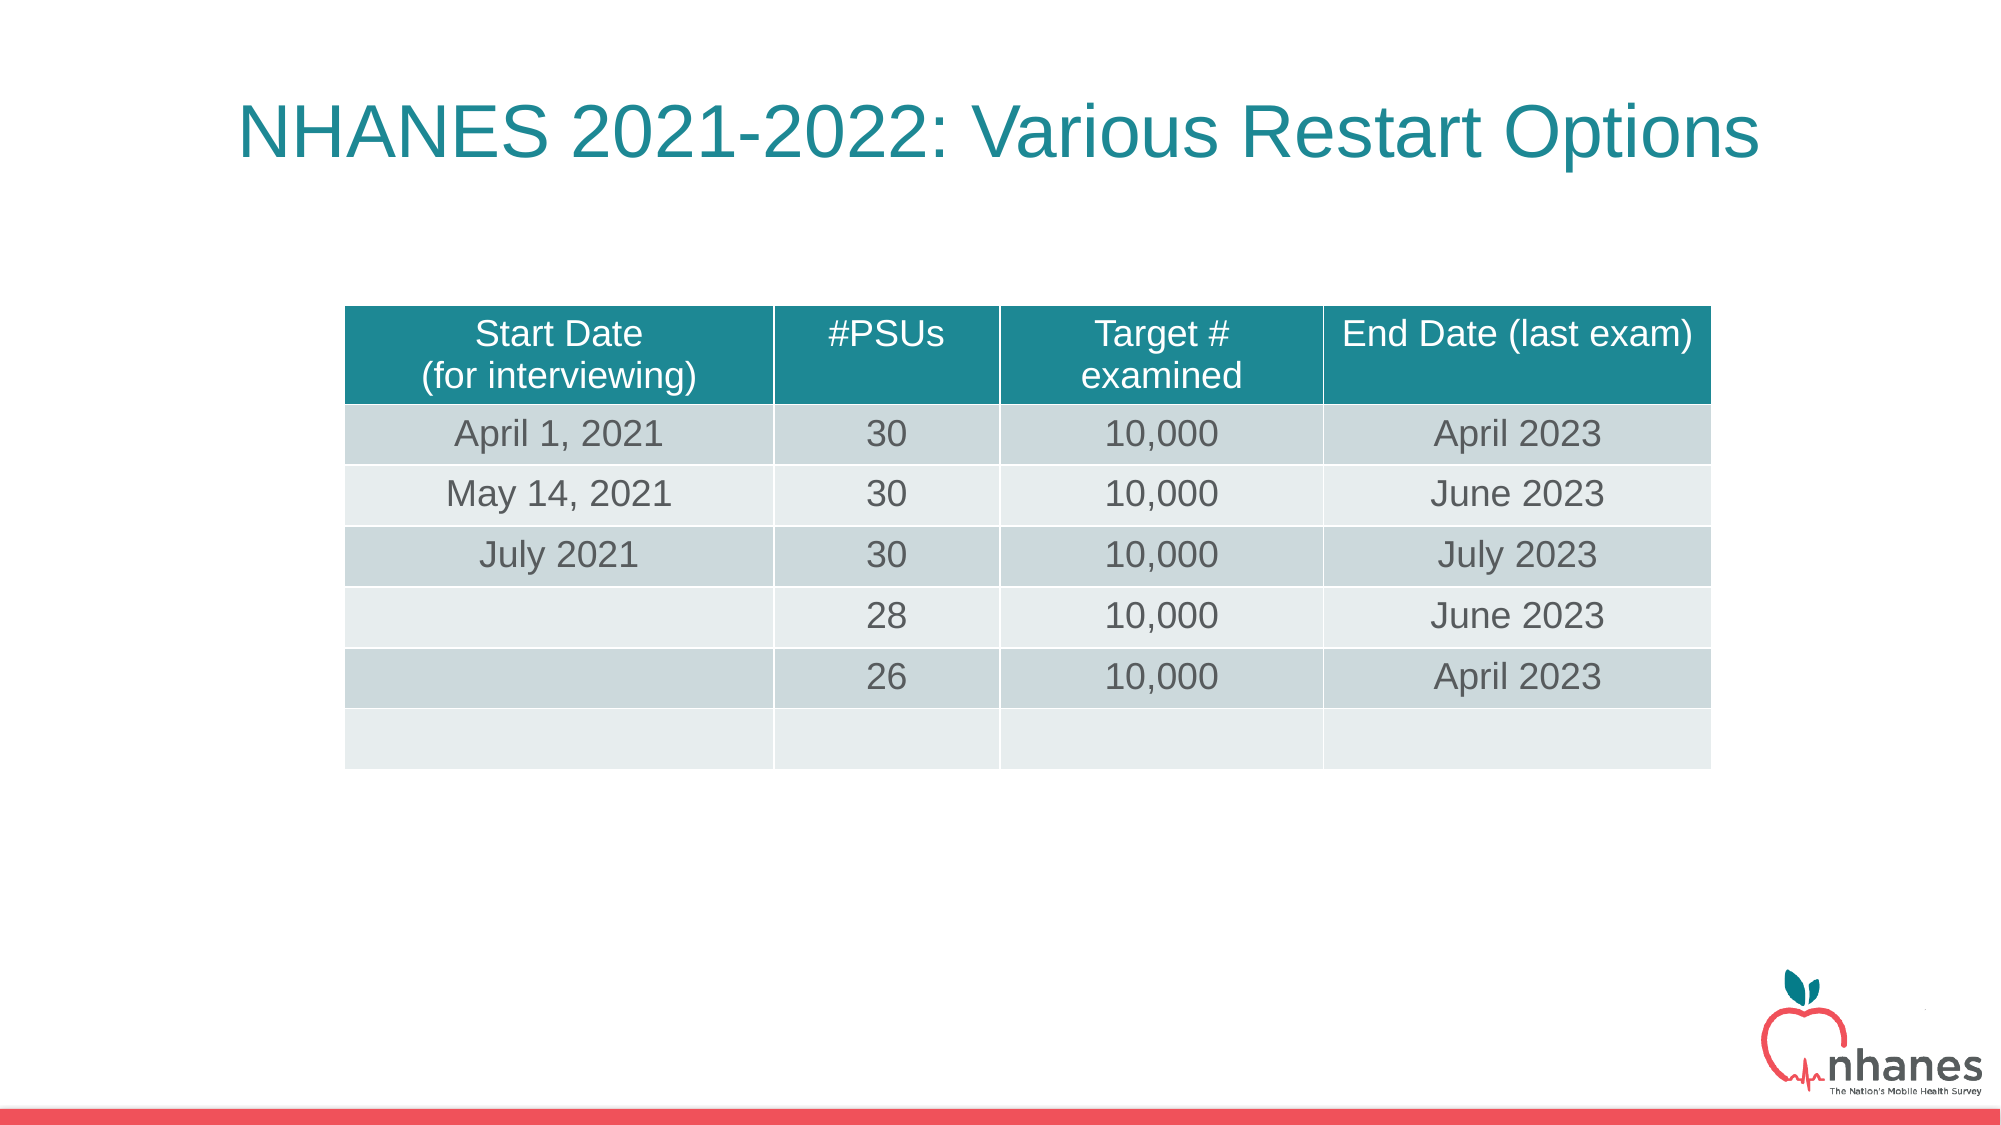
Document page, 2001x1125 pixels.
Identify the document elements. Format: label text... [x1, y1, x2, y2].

table_cell 10,000 [1001, 649, 1323, 708]
table_cell April 2023 [1324, 405, 1711, 464]
table_cell July 2023 [1324, 527, 1711, 586]
table_header #PSUs [775, 306, 999, 404]
text_box NHANES 2021-2022: Various Restart Options [0, 37, 2000, 217]
table_cell June 2023 [1324, 466, 1711, 525]
table_cell [345, 588, 773, 647]
picture [1761, 969, 1982, 1097]
table_header Start Date (for interviewing) [345, 306, 773, 404]
table_cell May 14, 2021 [345, 466, 773, 525]
table_cell [1324, 709, 1711, 769]
table_cell April 1, 2021 [345, 405, 773, 464]
table_header Target # examined [1001, 306, 1323, 404]
table_cell July 2021 [345, 527, 773, 586]
table_cell [1001, 709, 1323, 769]
table_cell April 2023 [1324, 649, 1711, 708]
table_cell 10,000 [1001, 527, 1323, 586]
table_cell 26 [775, 649, 999, 708]
table_cell [345, 649, 773, 708]
table_cell 28 [775, 588, 999, 647]
table_header End Date (last exam) [1324, 306, 1711, 404]
table_cell 30 [775, 466, 999, 525]
table_cell 10,000 [1001, 405, 1323, 464]
table_cell [775, 709, 999, 769]
table_cell 10,000 [1001, 466, 1323, 525]
table_cell [345, 709, 773, 769]
table_cell 30 [775, 527, 999, 586]
text_box [307, 228, 1749, 1005]
table_cell June 2023 [1324, 588, 1711, 647]
table_cell 30 [775, 405, 999, 464]
table_cell 10,000 [1001, 588, 1323, 647]
